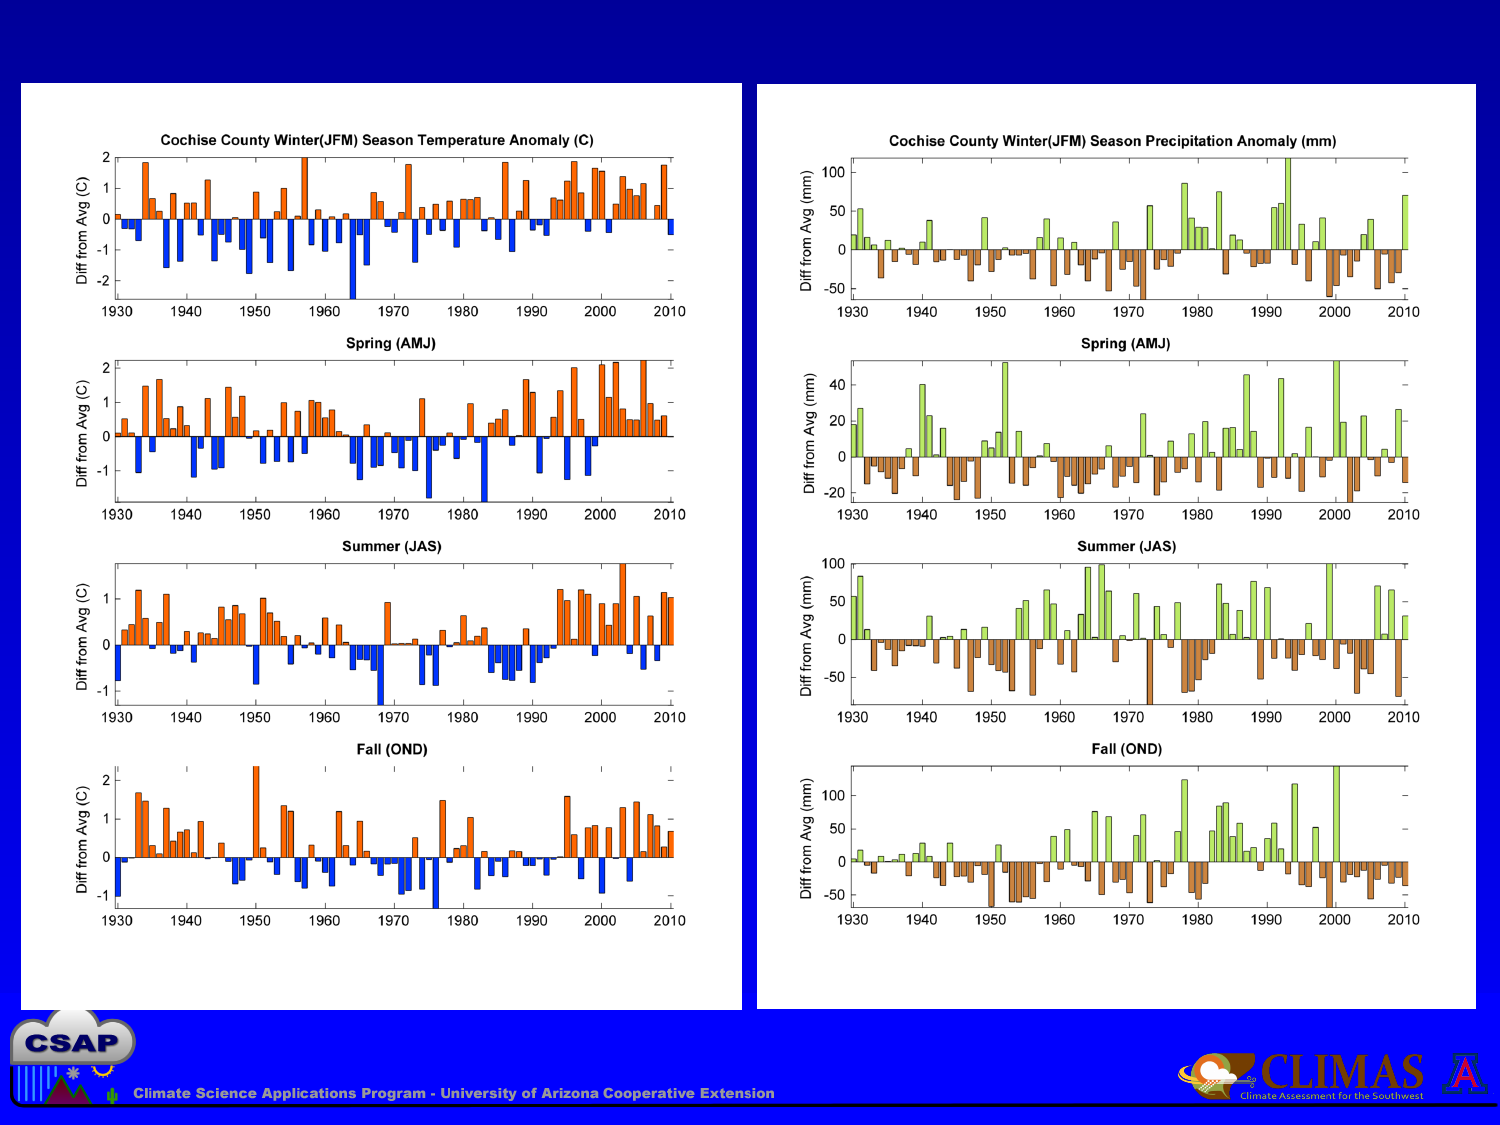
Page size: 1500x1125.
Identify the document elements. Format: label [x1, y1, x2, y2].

list [20, 83, 742, 1011]
picture [0, 84, 1500, 1123]
